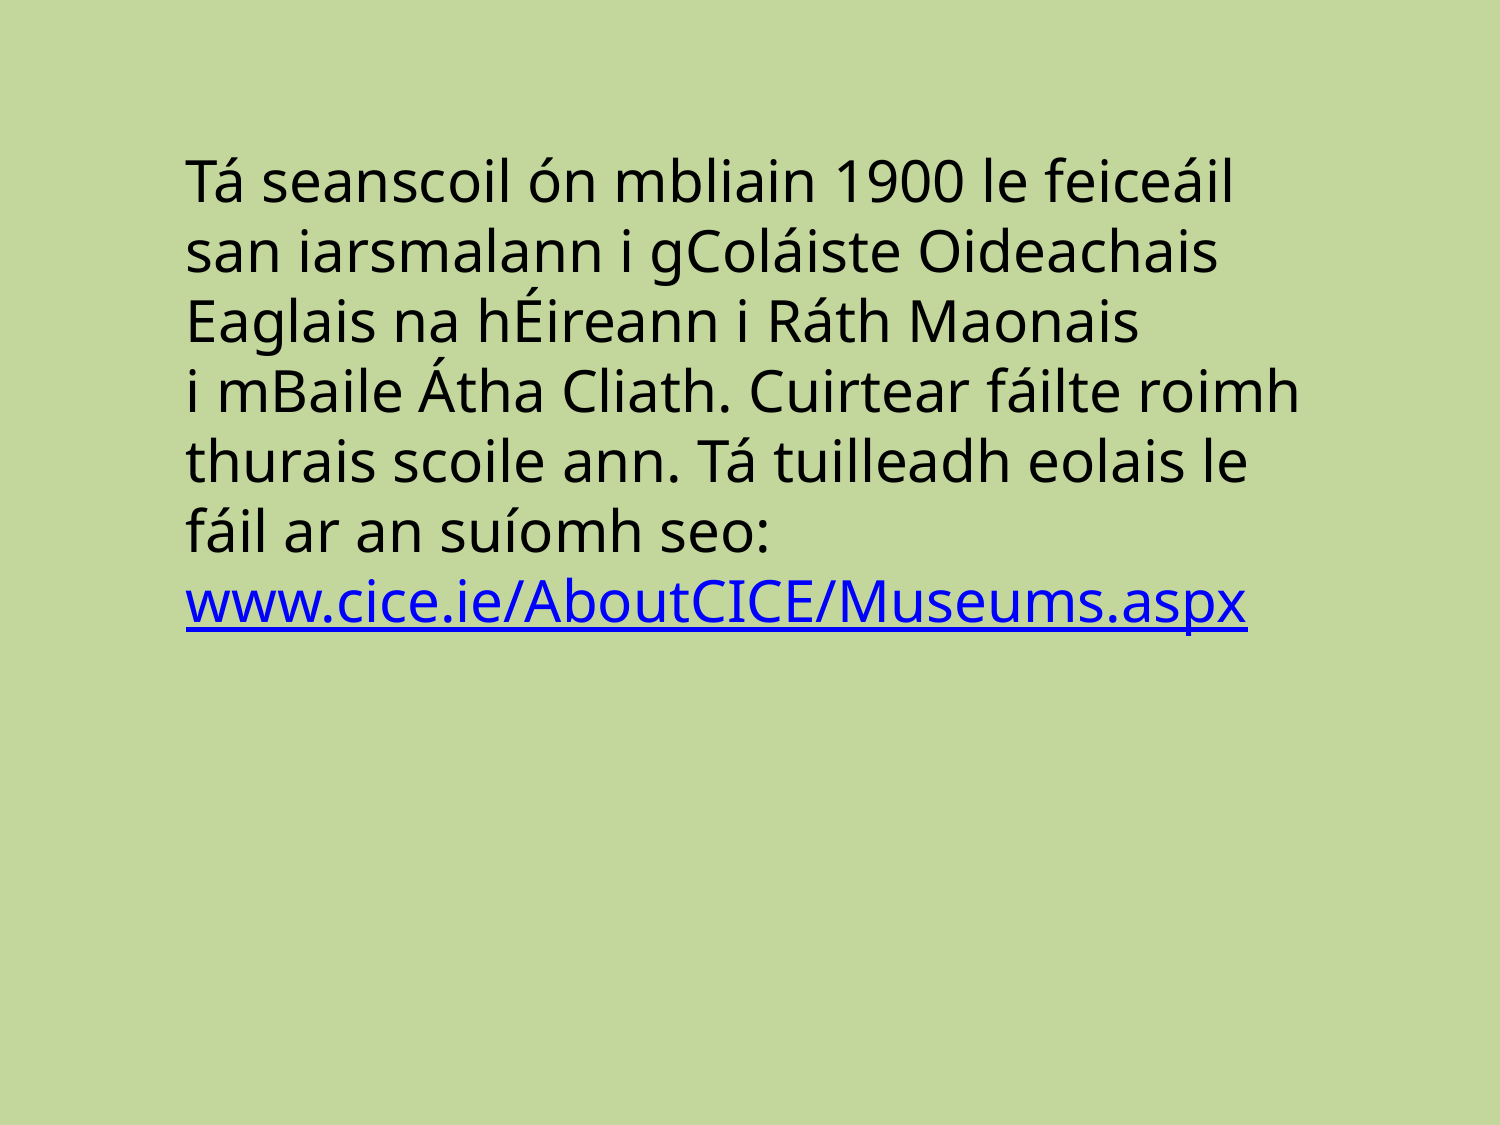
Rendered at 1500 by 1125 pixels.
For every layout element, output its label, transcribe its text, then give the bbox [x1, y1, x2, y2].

text_box Tá seanscoil ón mbliain 1900 le feiceáil san iarsmalann i gColáiste Oideachais Eaglais na hÉireann i Ráth Maonais i mBaile Átha Cliath. Cuirtear fáilte roimh thurais scoile ann. Tá tuilleadh eolais le fáil ar an suíomh seo: www.cice.ie/AboutCICE/Museums.aspx [171, 137, 1317, 652]
